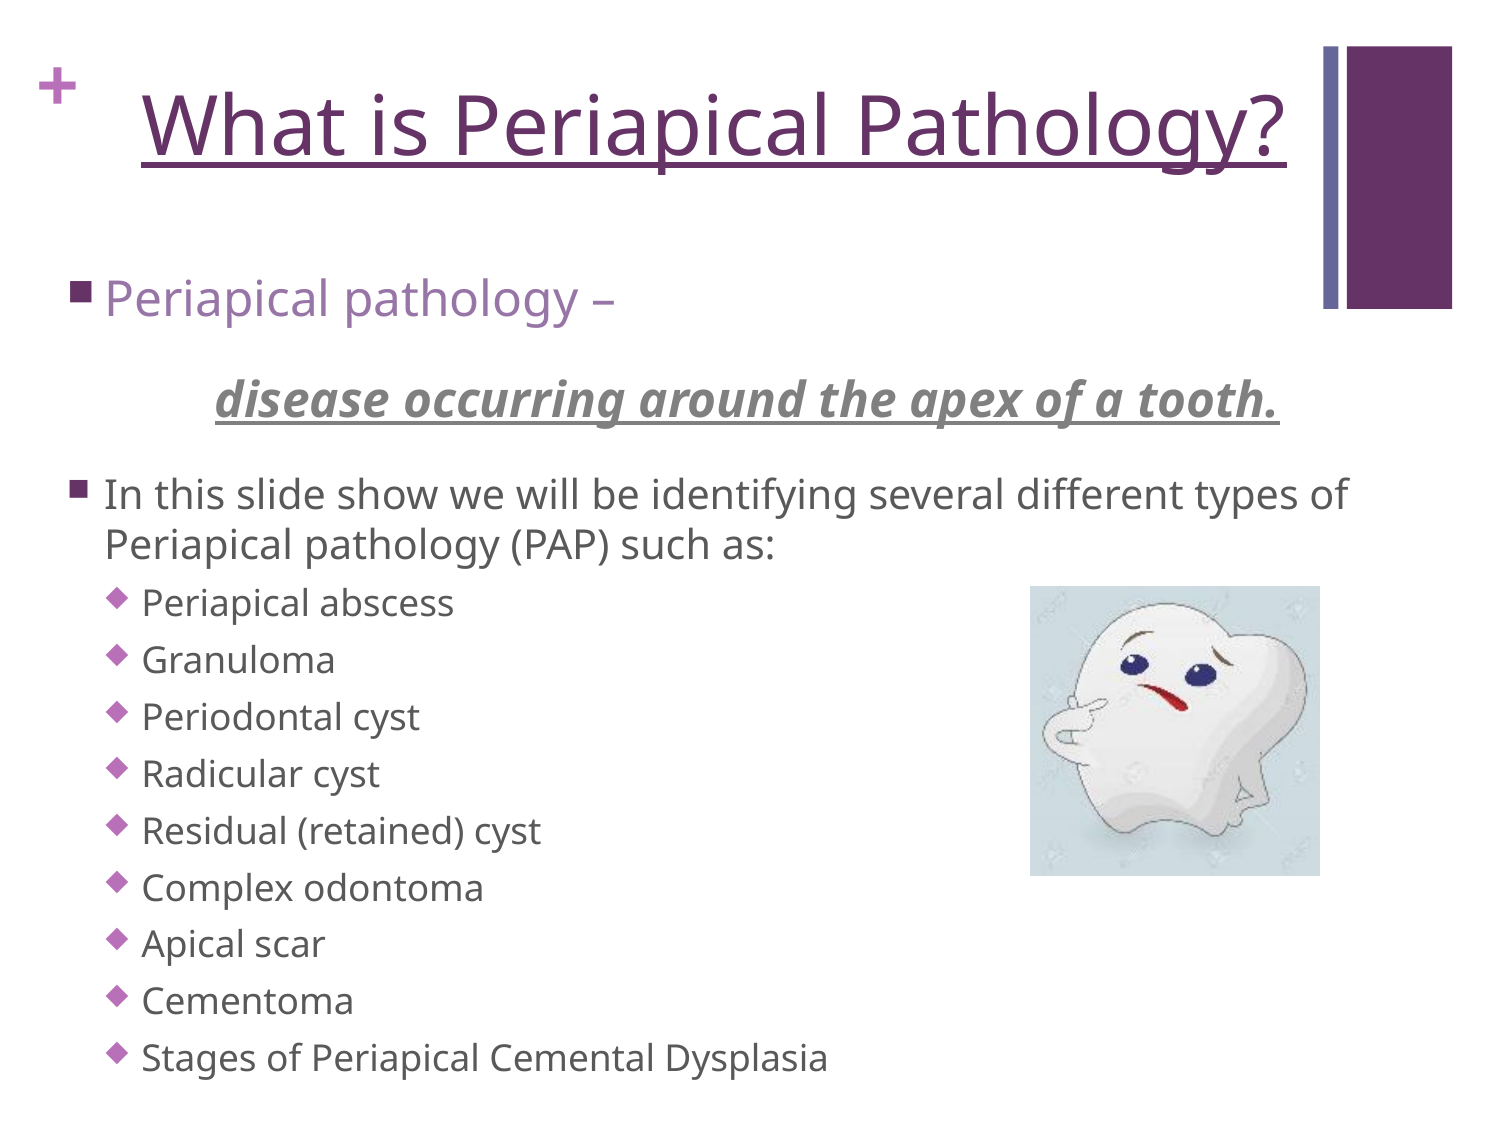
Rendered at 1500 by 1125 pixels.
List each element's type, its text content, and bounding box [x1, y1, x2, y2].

picture [1029, 586, 1320, 877]
list Periapical pathology – disease occurring around the apex of a tooth. In this slide show we will be identifying several different types of Periapical pathology (PAP) such as: Periapical abscess Granuloma Periodontal cyst Radicular cyst Residual (retained) cyst Complex odontoma Apical scar Cementoma Stages of Periapical Cemental Dysplasia [52, 259, 1443, 1087]
title What is Periapical Pathology? [82, 64, 1470, 260]
